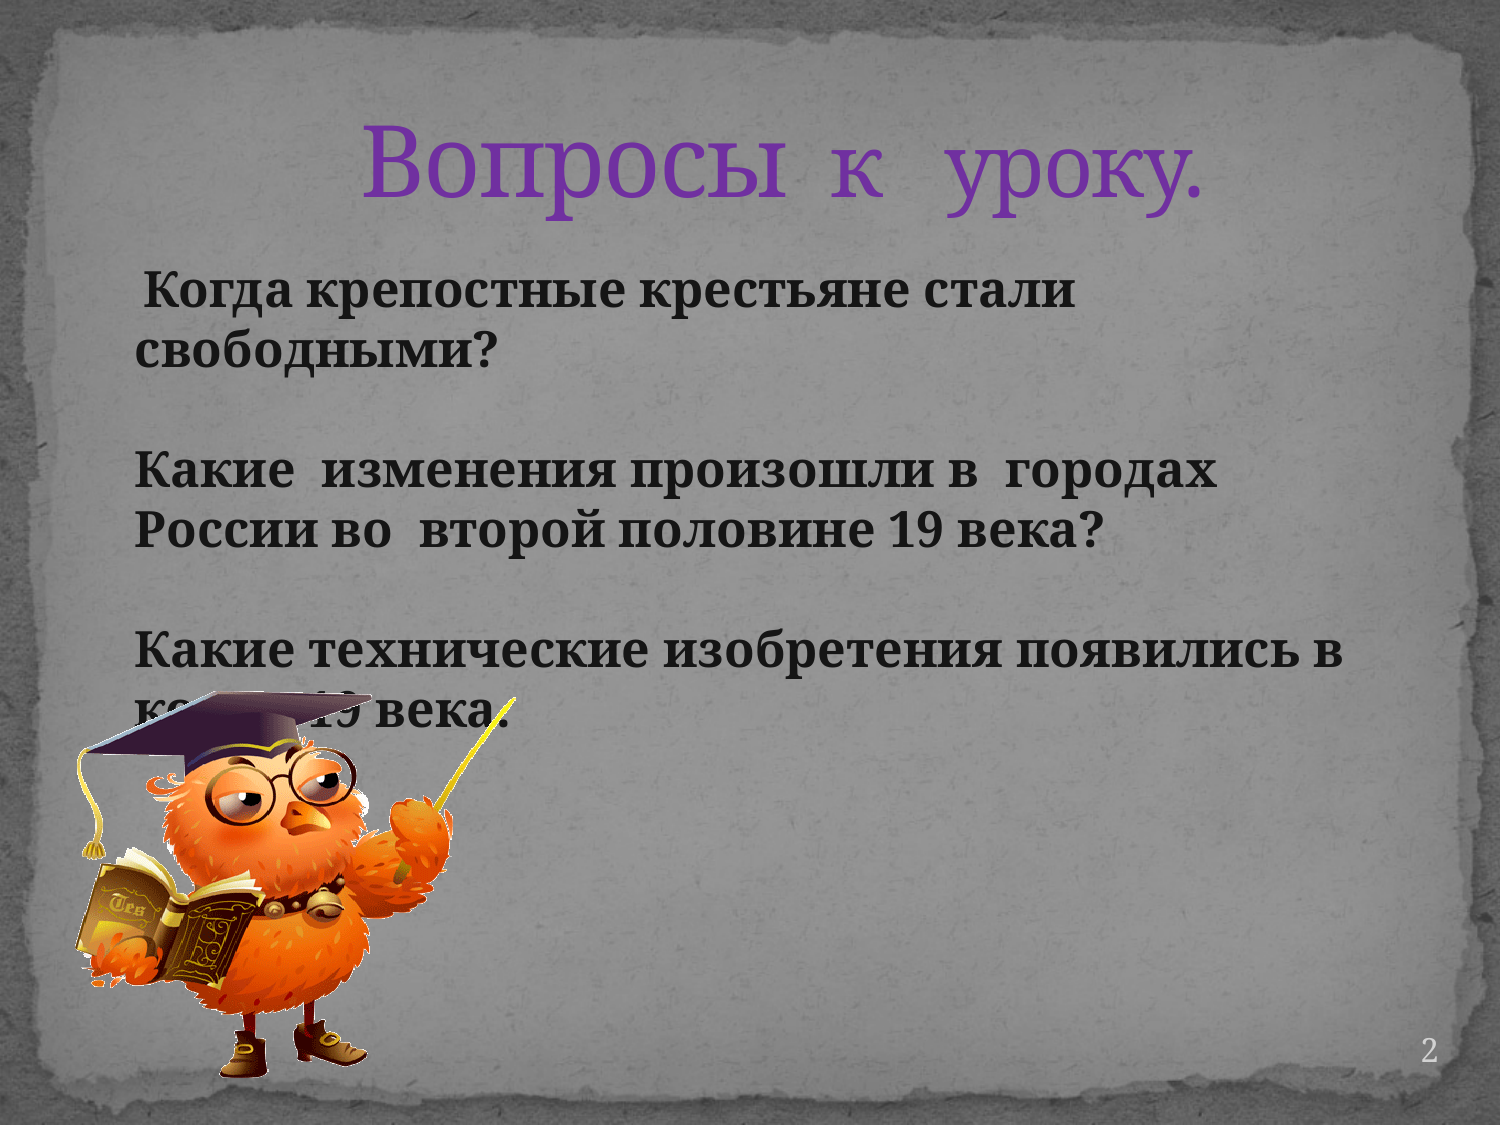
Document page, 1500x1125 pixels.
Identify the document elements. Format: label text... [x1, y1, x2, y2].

picture [75, 691, 516, 1078]
slide_number 2 [1379, 1014, 1480, 1089]
title Вопросы к уроку. [74, 24, 1425, 225]
list Когда крепостные крестьяне стали свободными? Какие изменения произошли в городах России во второй половине 19 века? Какие технические изобретения появились в конце 19 века. [75, 249, 1425, 1000]
